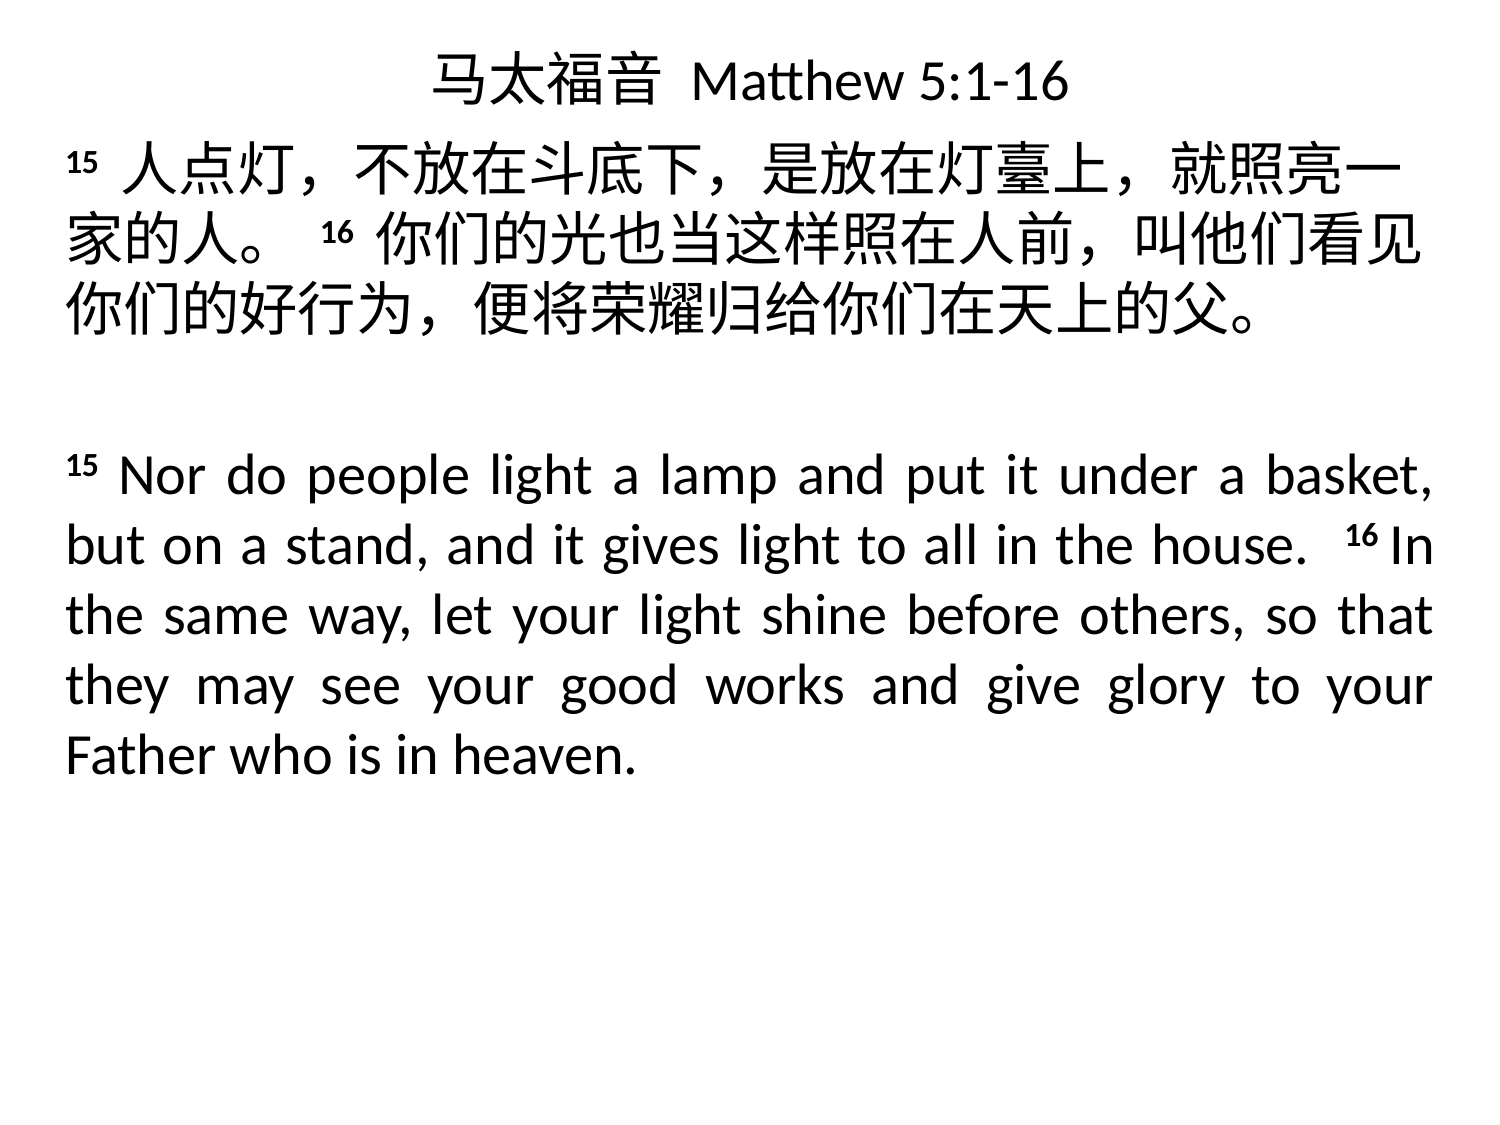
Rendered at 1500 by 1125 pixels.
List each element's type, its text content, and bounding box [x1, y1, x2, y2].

list 15 人点灯，不放在斗底下，是放在灯臺上，就照亮一家的人。 16 你们的光也当这样照在人前，叫他们看见你们的好行为，便将荣耀归给你们在天上的父。 15 Nor do people light a lamp and put it under a basket, but on a stand, and it gives light to all in the house. 16 In the same way, let your light shine before others, so that they may see your good works and give glory to your Father who is in heaven. [50, 125, 1450, 955]
title 马太福音 Matthew 5:1-16 [75, 24, 1425, 125]
